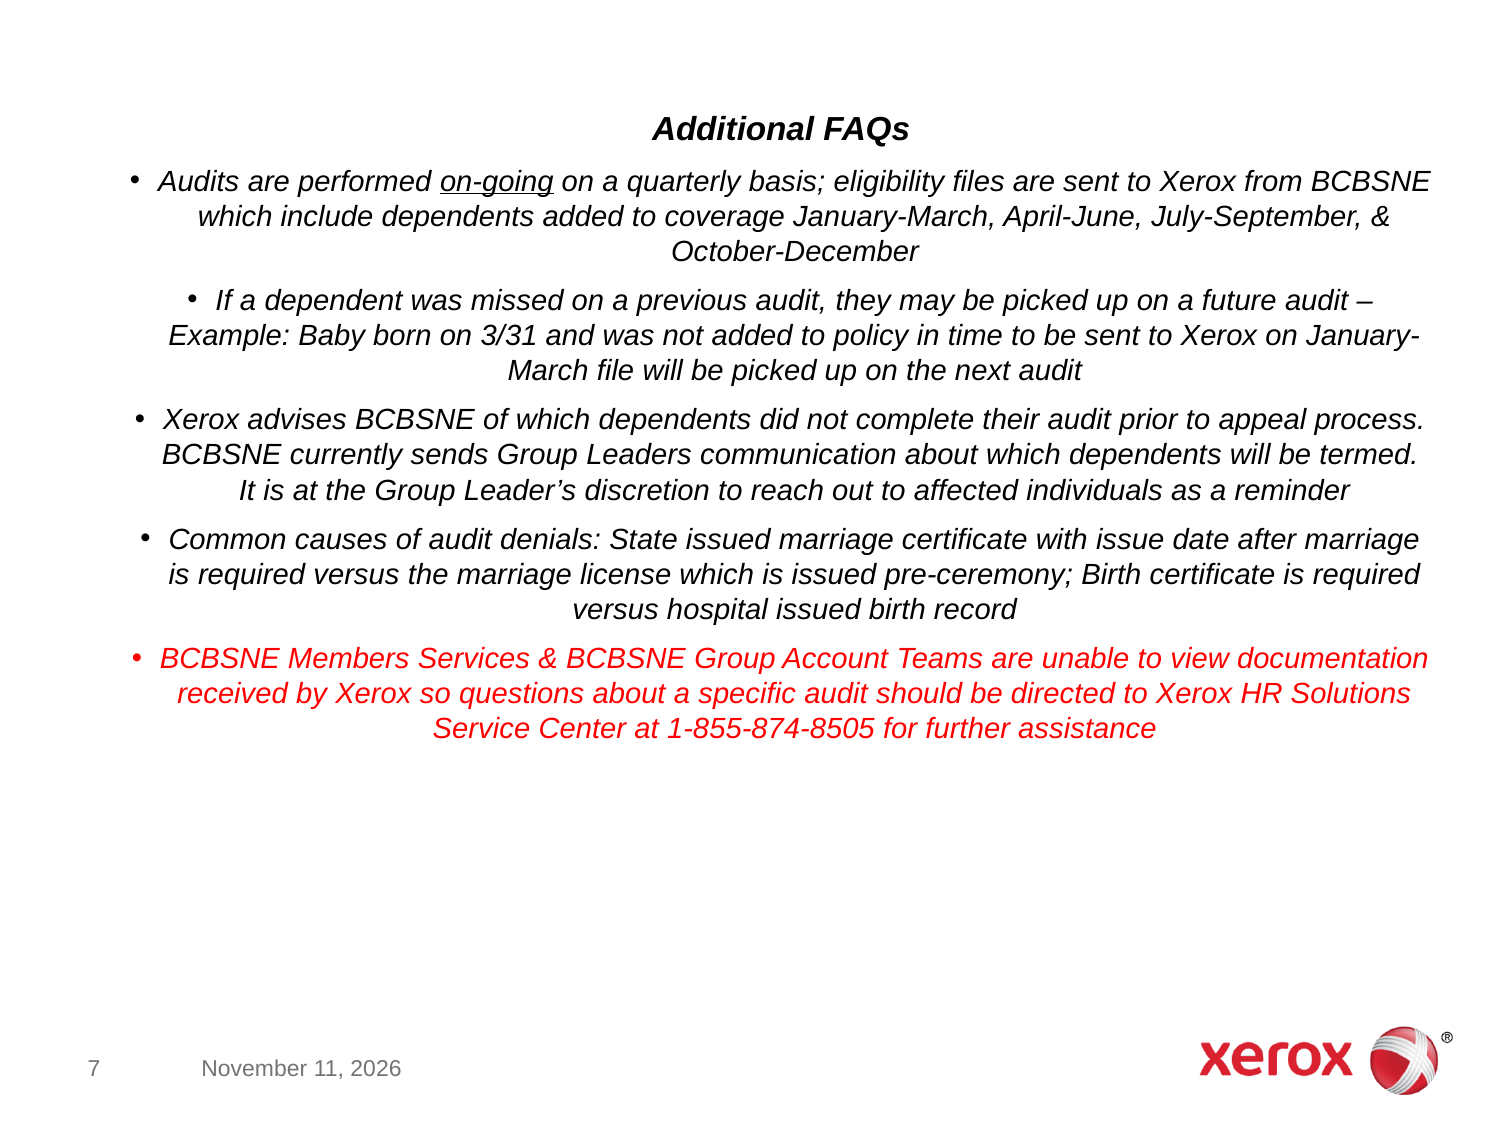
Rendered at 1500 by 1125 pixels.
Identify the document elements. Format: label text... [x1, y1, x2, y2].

slide_number 7 [50, 1033, 138, 1100]
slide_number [174, 1033, 429, 1100]
text_box Additional FAQs Audits are performed on-going on a quarterly basis; eligibility files are sent to Xerox from BCBSNE which include dependents added to coverage January-March, April-June, July-September, & October-December If a dependent was missed on a previous audit, they may be picked up on a future audit – Example: Baby born on 3/31 and was not added to policy in time to be sent to Xerox on January-March file will be picked up on the next audit Xerox advises BCBSNE of which dependents did not complete their audit prior to appeal process. BCBSNE currently sends Group Leaders communication about which dependents will be termed. It is at the Group Leader’s discretion to reach out to affected individuals as a reminder Common causes of audit denials: State issued marriage certificate with issue date after marriage is required versus the marriage license which is issued pre-ceremony; Birth certificate is required versus hospital issued birth record BCBSNE Members Services & BCBSNE Group Account Teams are unable to view documentation received by Xerox so questions about a specific audit should be directed to Xerox HR Solutions Service Center at 1-855-874-8505 for further assistance [112, 99, 1450, 852]
picture [1169, 994, 1470, 1118]
